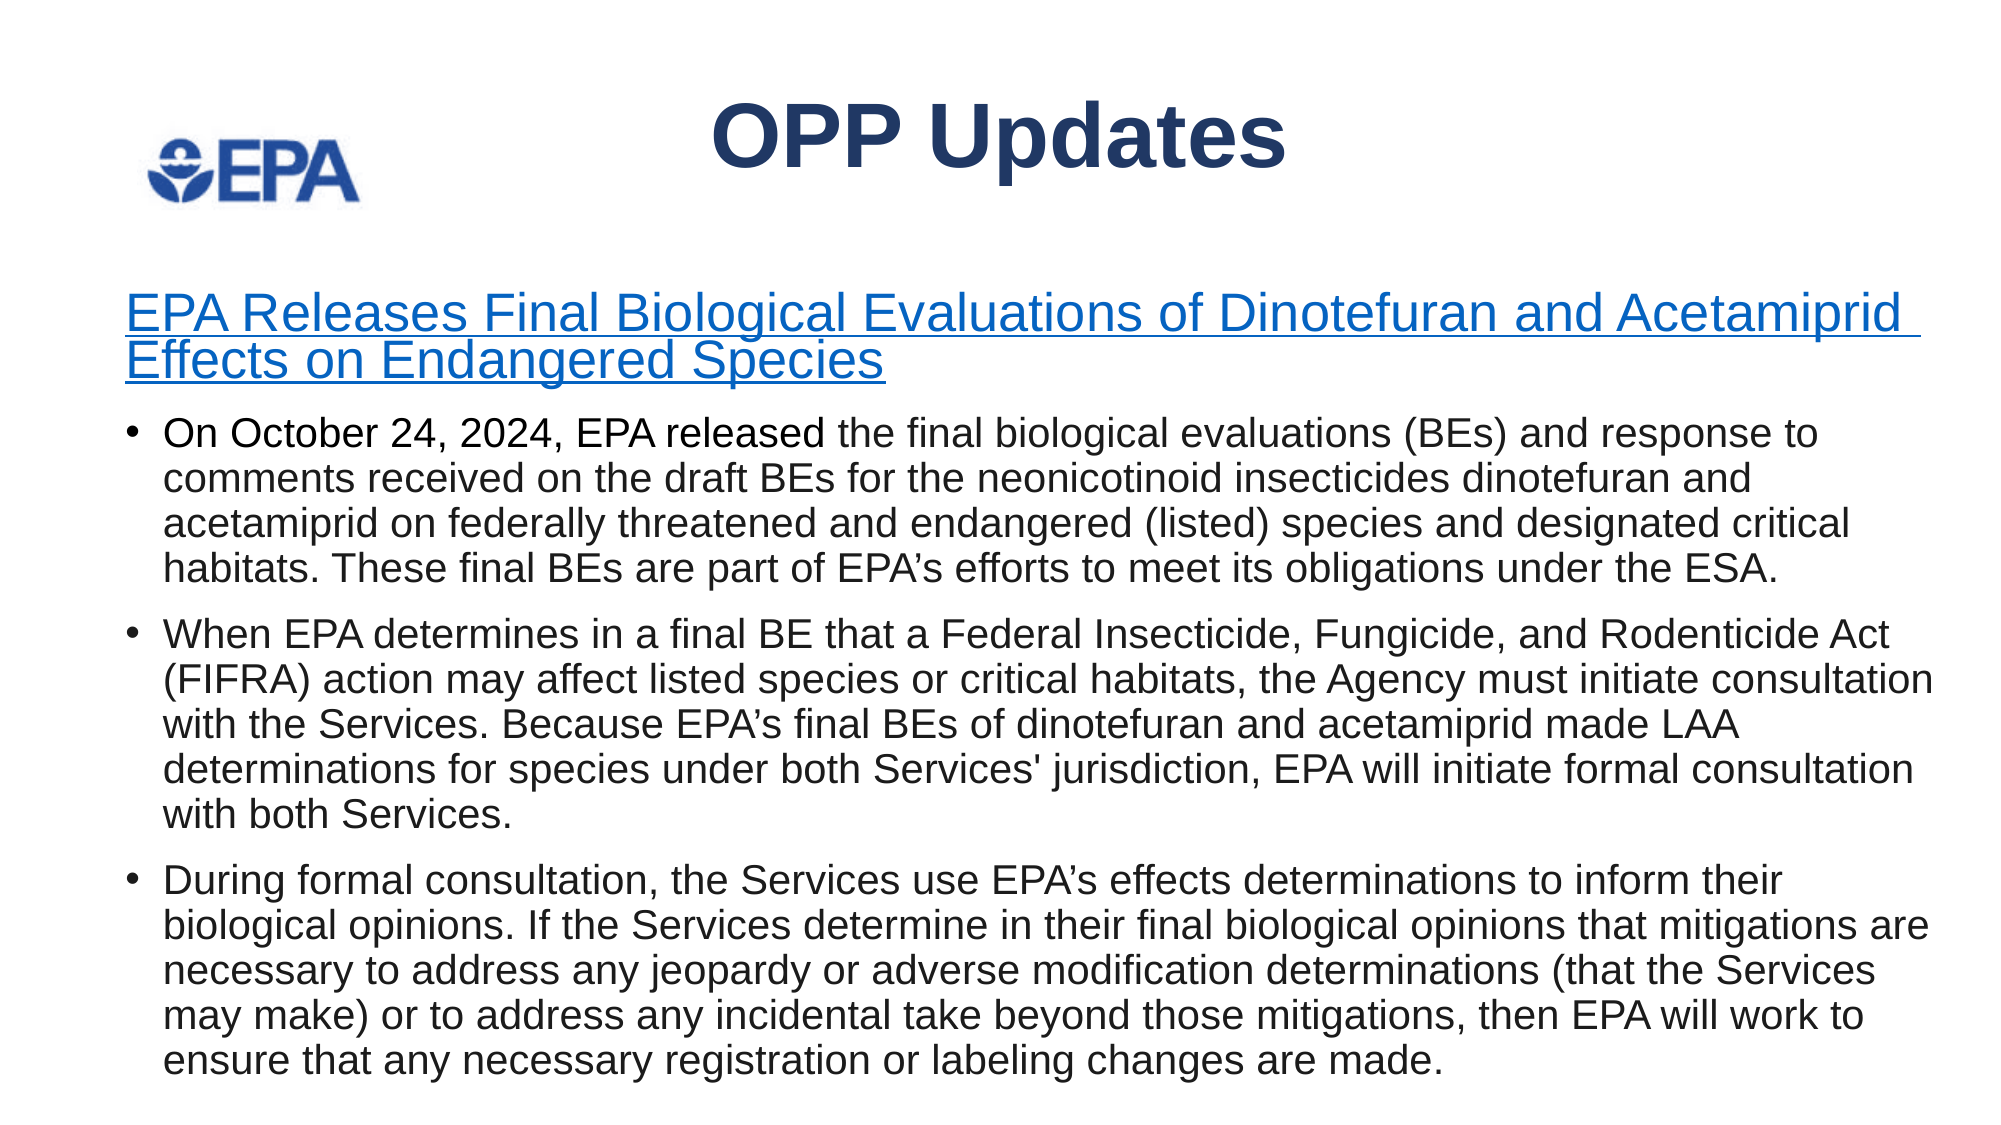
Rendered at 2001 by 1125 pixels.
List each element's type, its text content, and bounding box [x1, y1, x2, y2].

title OPP Updates [137, 28, 1863, 247]
list EPA Releases Final Biological Evaluations of Dinotefuran and Acetamiprid Effects on Endangered Species On October 24, 2024, EPA released the final biological evaluations (BEs) and response to comments received on the draft BEs for the neonicotinoid insecticides dinotefuran and acetamiprid on federally threatened and endangered (listed) species and designated critical habitats. These final BEs are part of EPA’s efforts to meet its obligations under the ESA. When EPA determines in a final BE that a Federal Insecticide, Fungicide, and Rodenticide Act (FIFRA) action may affect listed species or critical habitats, the Agency must initiate consultation with the Services. Because EPA’s final BEs of dinotefuran and acetamiprid made LAA determinations for species under both Services' jurisdiction, EPA will initiate formal consultation with both Services. During formal consultation, the Services use EPA’s effects determinations to inform their biological opinions. If the Services determine in their final biological opinions that mitigations are necessary to address any jeopardy or adverse modification determinations (that the Services may make) or to address any incidental take beyond those mitigations, then EPA will work to ensure that any necessary registration or labeling changes are made. [110, 277, 1969, 1125]
